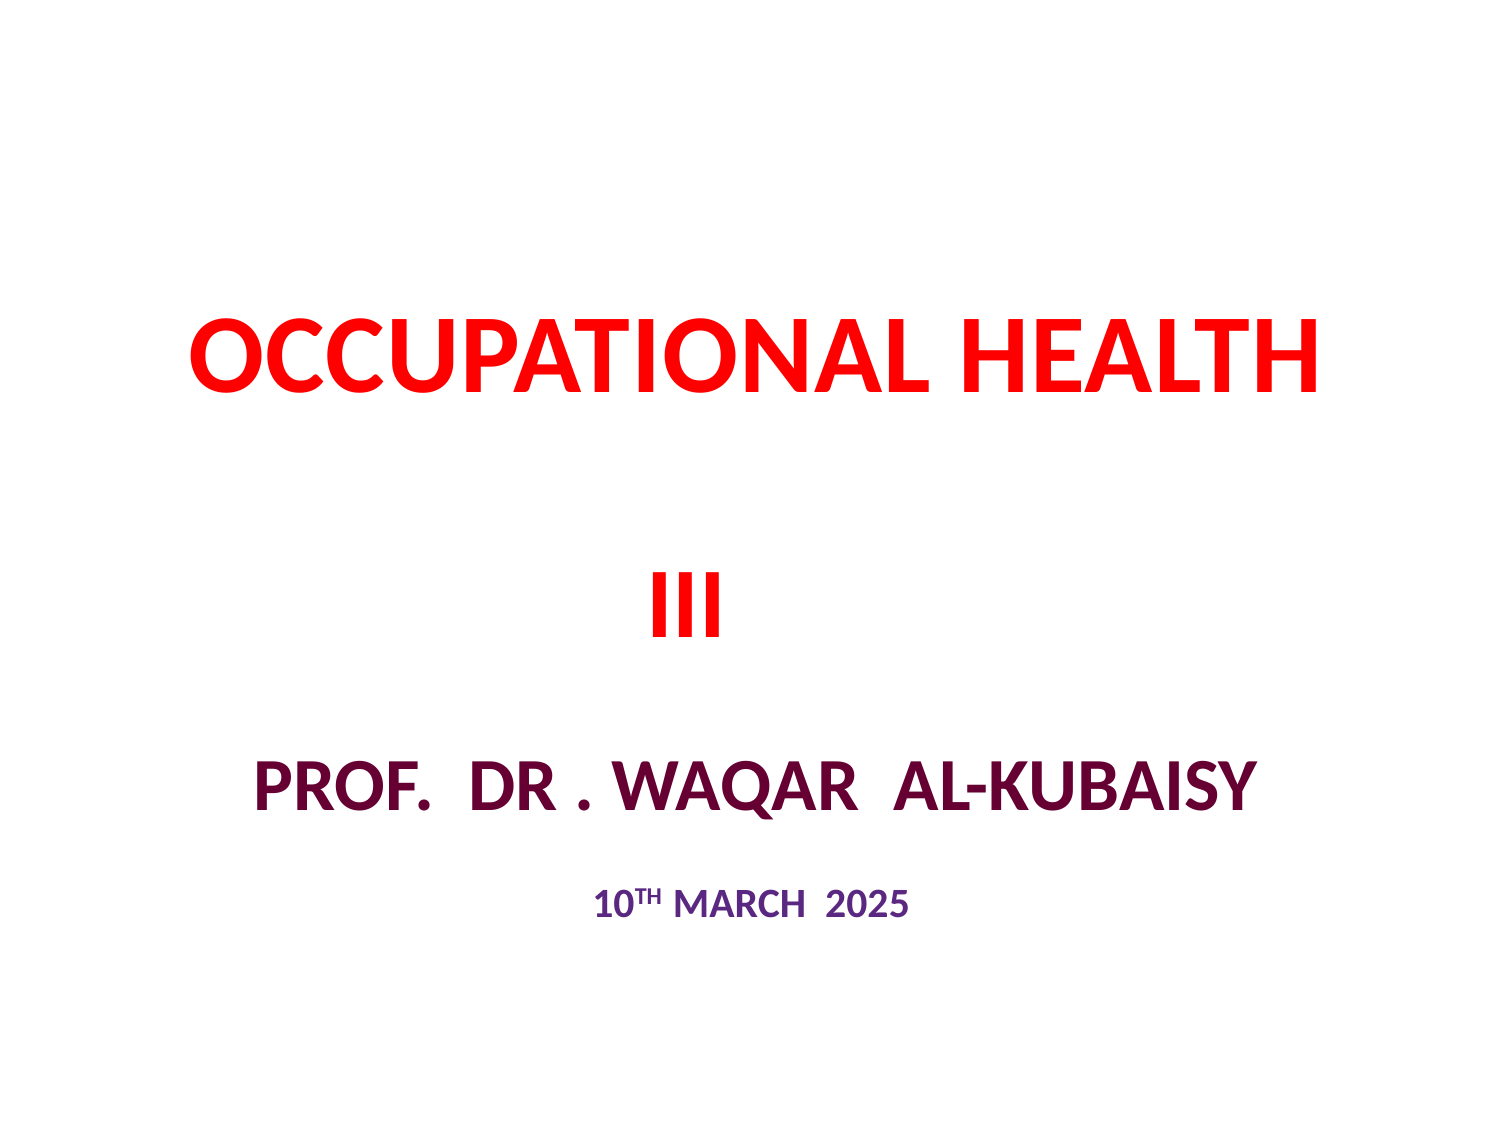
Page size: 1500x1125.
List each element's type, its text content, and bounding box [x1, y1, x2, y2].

text_box OCCUPATIONAL HEALTH [135, 272, 1376, 423]
text_box Prof. Dr . WAQAR AL-KUBAISY 10th March 2025 [88, 727, 1424, 1033]
text_box III [348, 530, 1070, 665]
